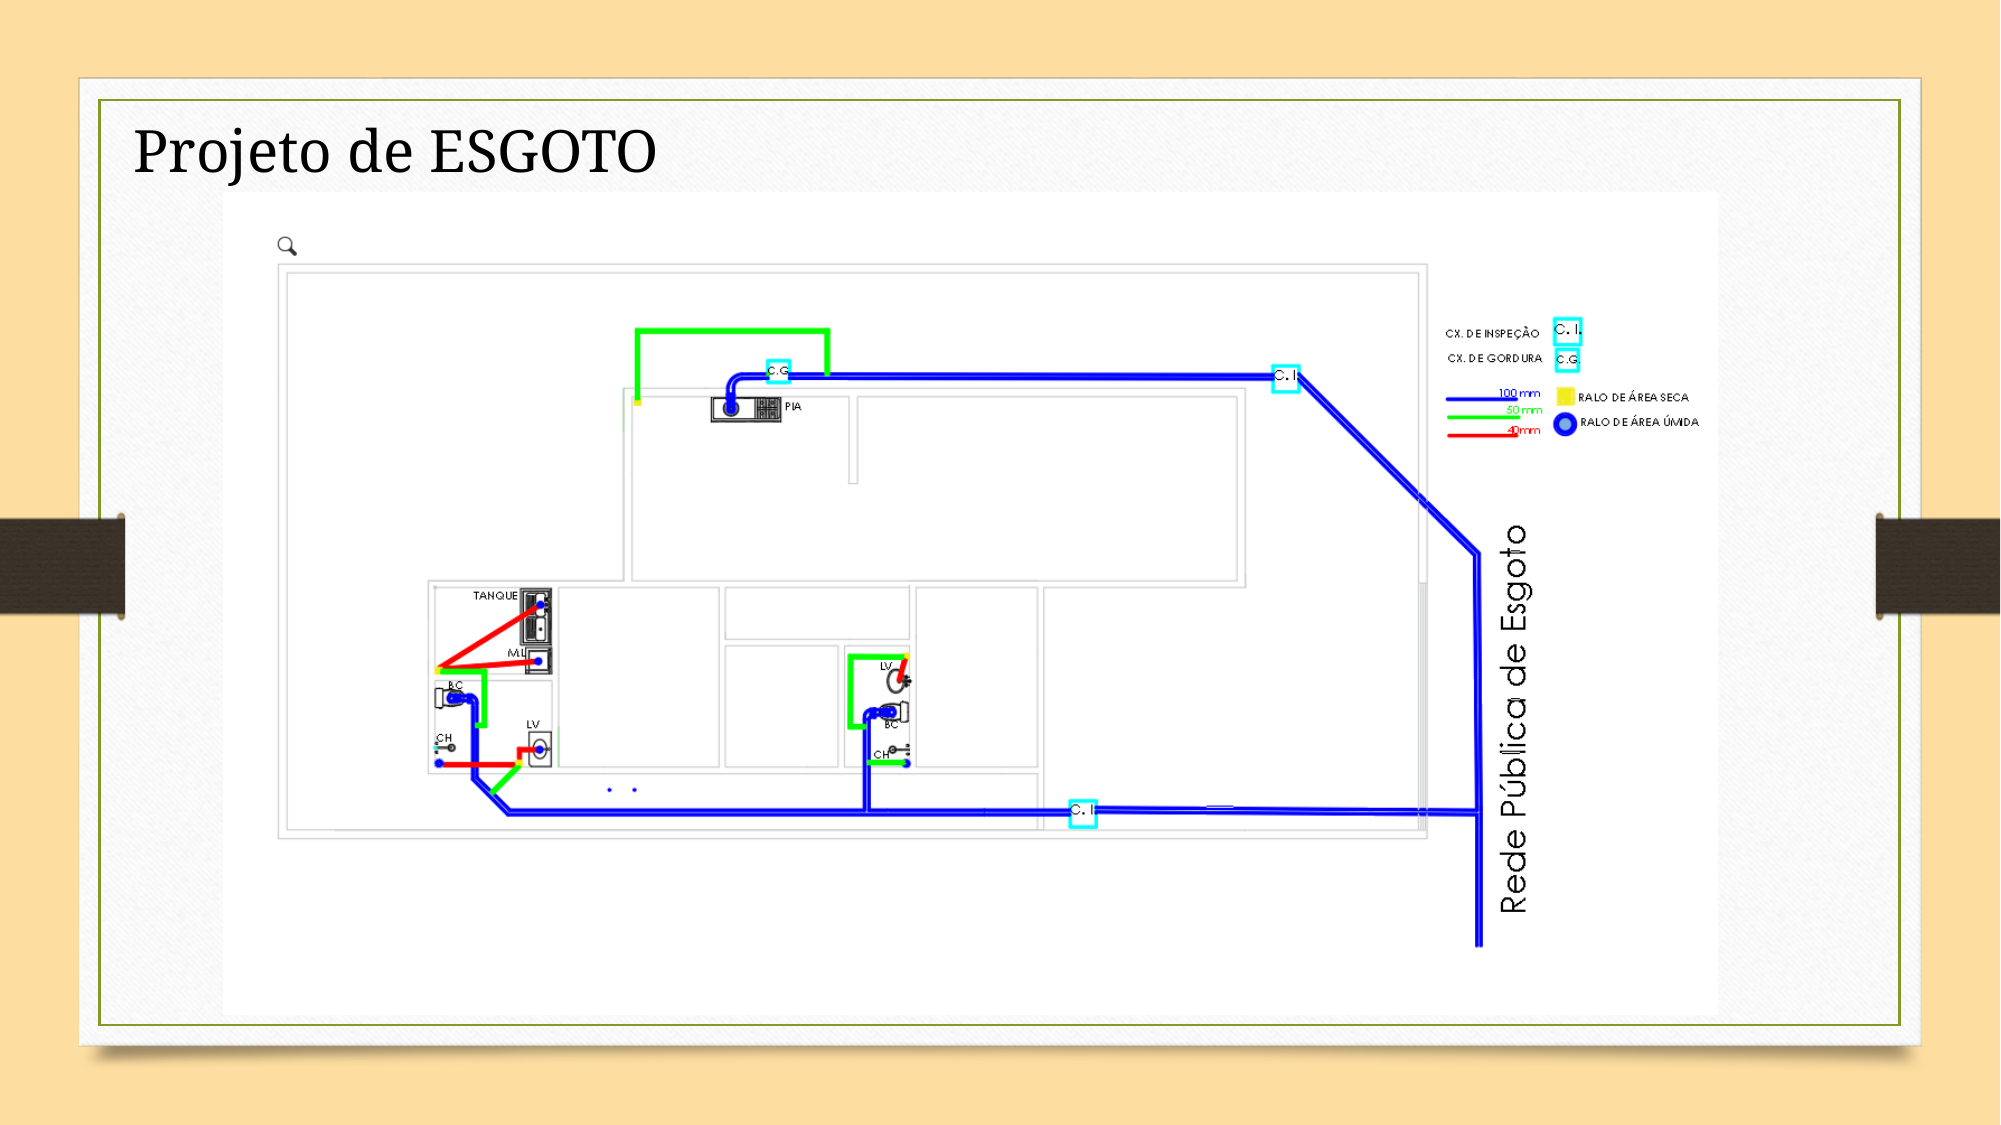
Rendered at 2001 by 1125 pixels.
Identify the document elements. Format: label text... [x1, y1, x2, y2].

picture [0, 0, 2001, 1125]
text_box Projeto de ESGOTO [118, 107, 1119, 192]
